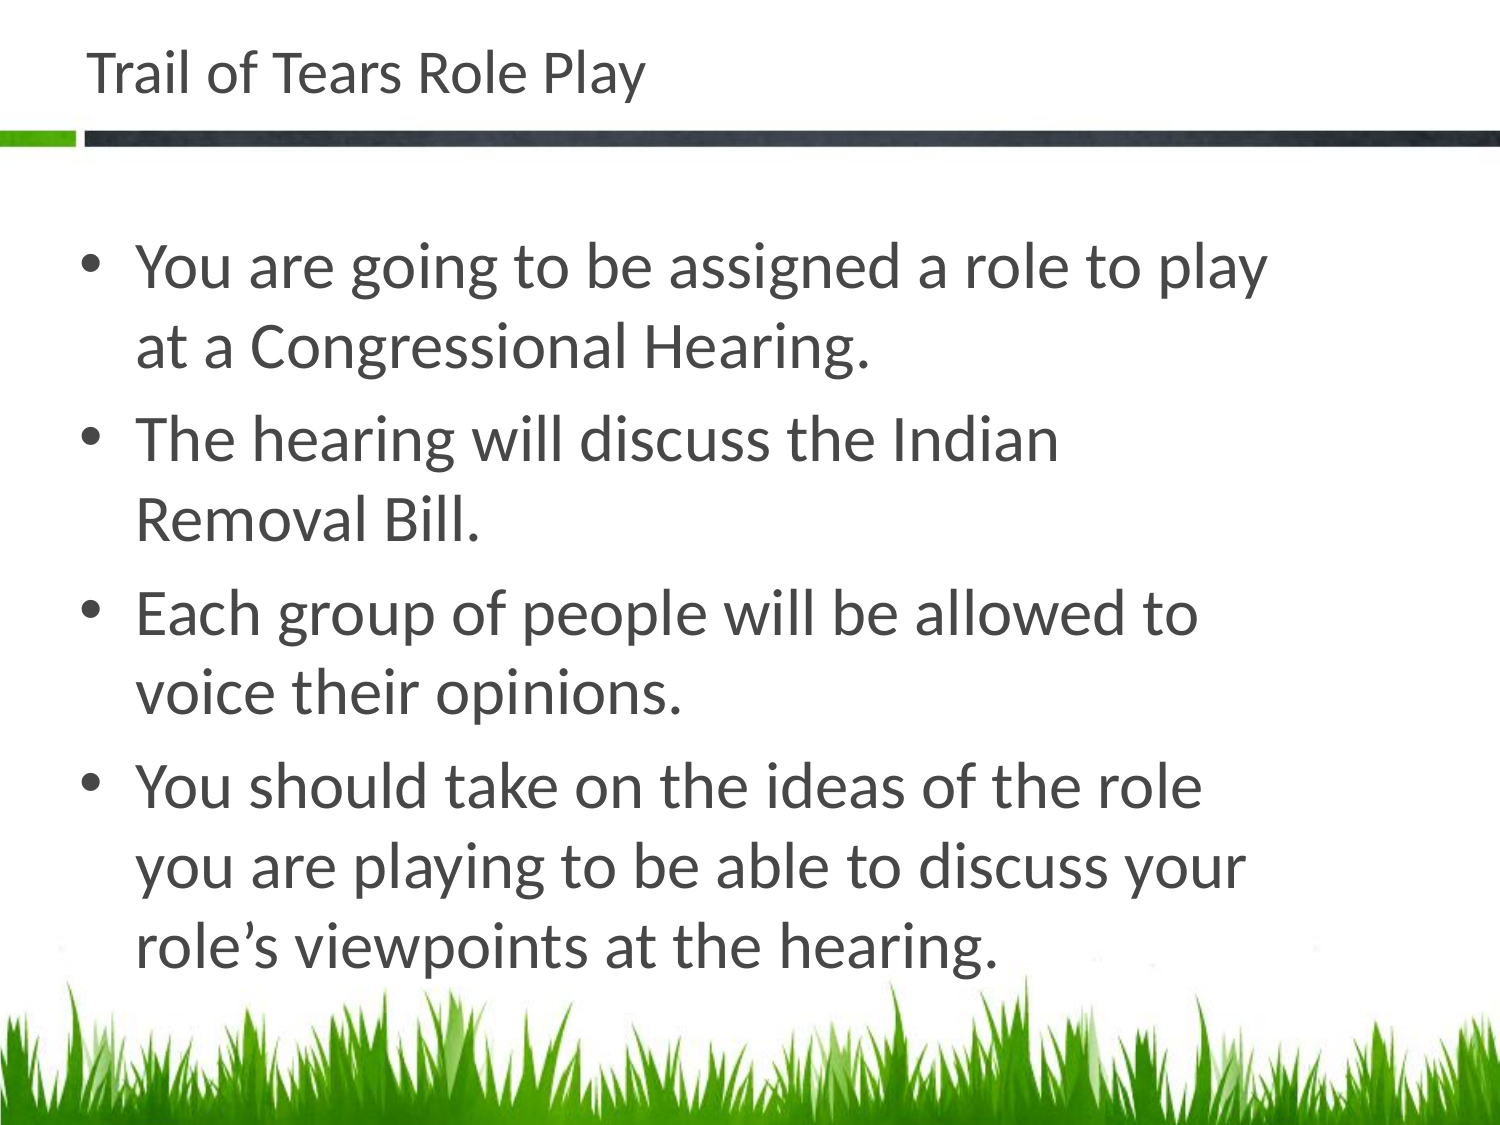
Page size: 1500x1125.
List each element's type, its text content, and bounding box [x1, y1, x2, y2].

title Trail of Tears Role Play [71, 12, 1450, 125]
picture [0, 0, 1500, 1125]
list You are going to be assigned a role to play at a Congressional Hearing. The hearing will discuss the Indian Removal Bill. Each group of people will be allowed to voice their opinions. You should take on the ideas of the role you are playing to be able to discuss your role’s viewpoints at the hearing. [64, 214, 1322, 1005]
